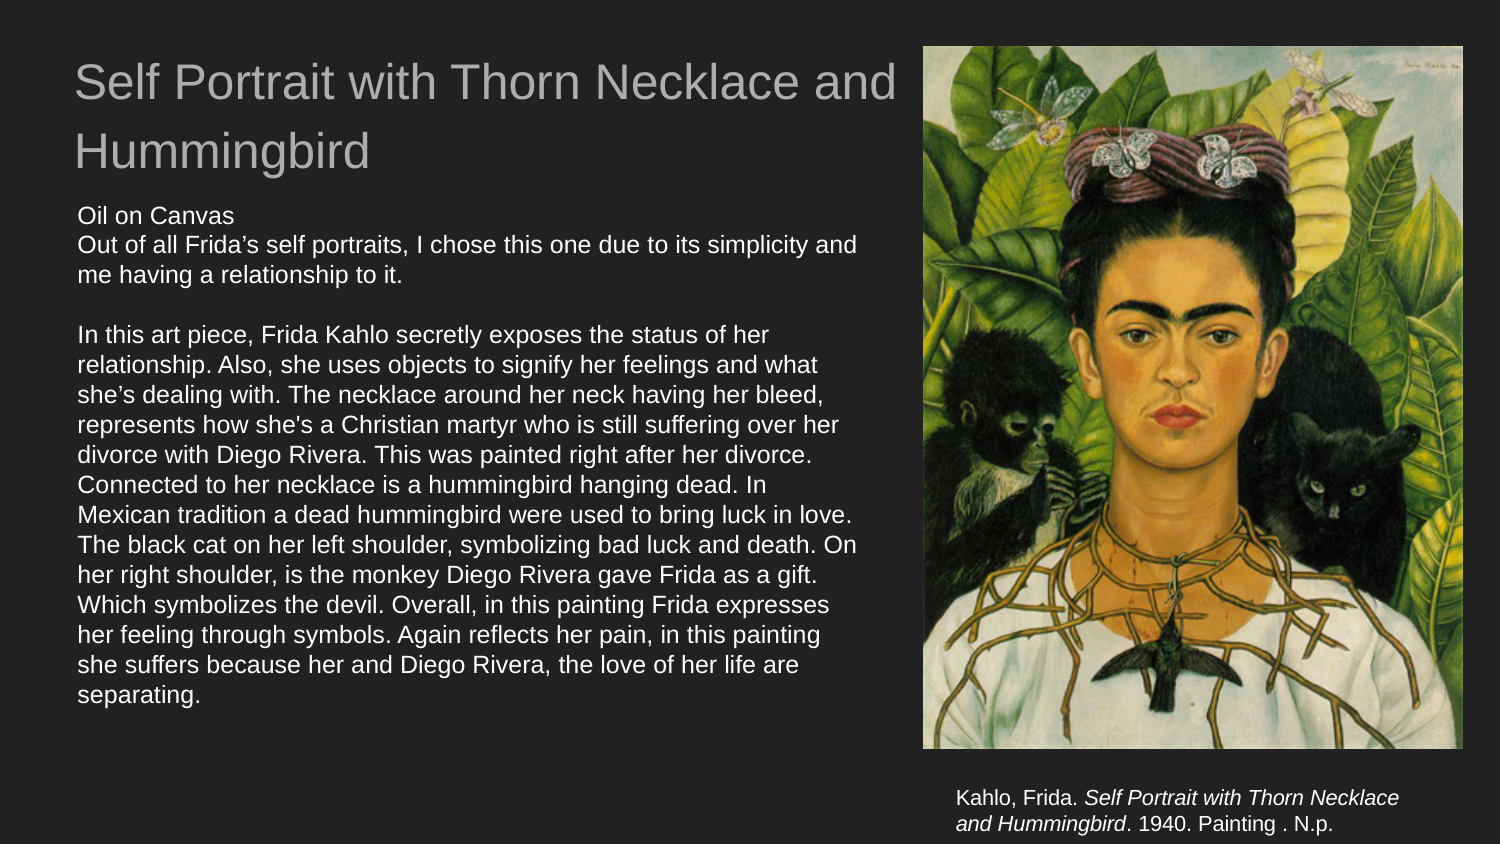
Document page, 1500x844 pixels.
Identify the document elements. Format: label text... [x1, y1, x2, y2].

picture [923, 46, 1463, 749]
text_box Oil on Canvas Out of all Frida’s self portraits, I chose this one due to its simplicity and me having a relationship to it. In this art piece, Frida Kahlo secretly exposes the status of her relationship. Also, she uses objects to signify her feelings and what she’s dealing with. The necklace around her neck having her bleed, represents how she's a Christian martyr who is still suffering over her divorce with Diego Rivera. This was painted right after her divorce. Connected to her necklace is a hummingbird hanging dead. In Mexican tradition a dead hummingbird were used to bring luck in love. The black cat on her left shoulder, symbolizing bad luck and death. On her right shoulder, is the monkey Diego Rivera gave Frida as a gift. Which symbolizes the devil. Overall, in this painting Frida expresses her feeling through symbols. Again reflects her pain, in this painting she suffers because her and Diego Rivera, the love of her life are separating. [62, 184, 876, 801]
text_box Kahlo, Frida. Self Portrait with Thorn Necklace and Hummingbird. 1940. Painting . N.p. [940, 768, 1453, 822]
list Self Portrait with Thorn Necklace and Hummingbird [58, 25, 924, 92]
